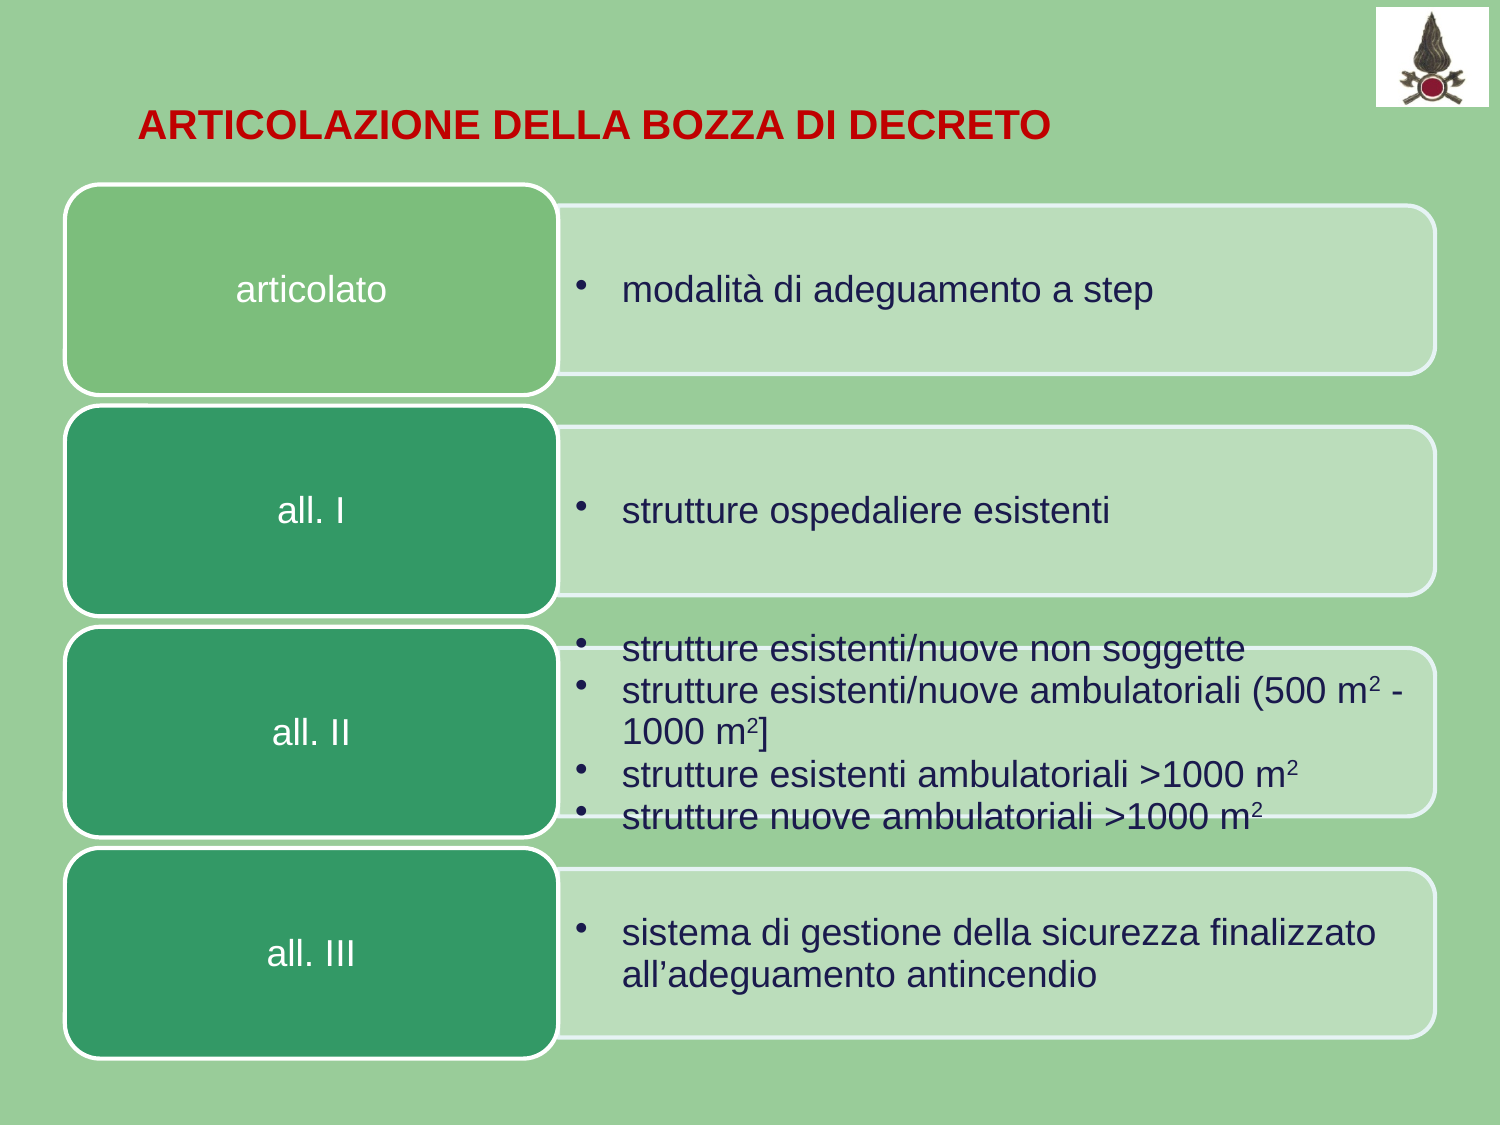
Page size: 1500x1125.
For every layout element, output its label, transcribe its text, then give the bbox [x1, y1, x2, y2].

text_box articolazione della bozza di decreto [122, 90, 1436, 155]
picture [1375, 6, 1489, 107]
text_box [64, 184, 1436, 1059]
